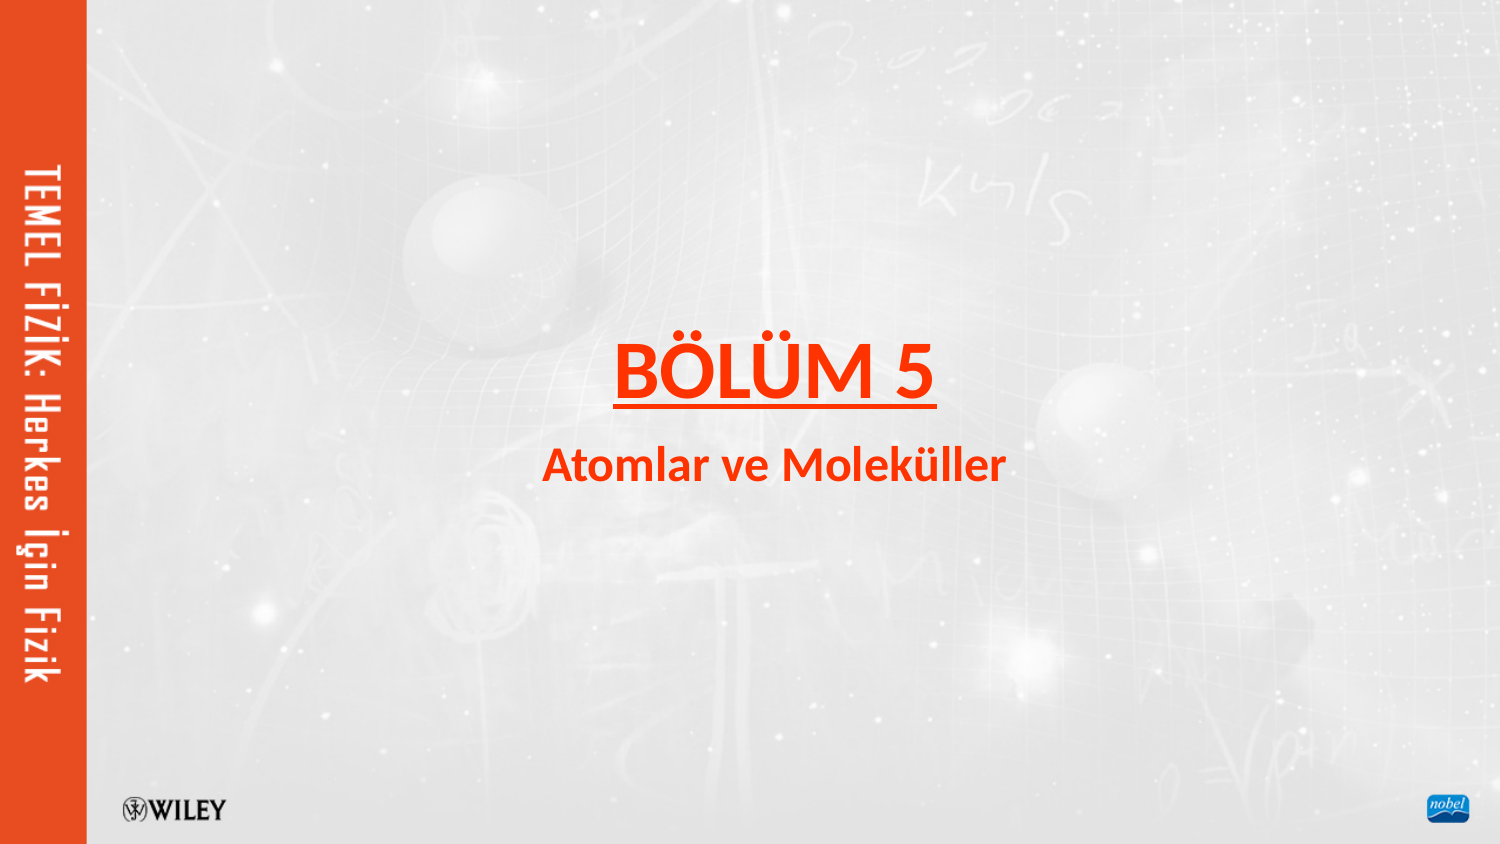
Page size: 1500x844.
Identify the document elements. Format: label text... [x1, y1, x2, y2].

picture [0, 0, 1500, 844]
text_box Atomlar ve Moleküller [527, 423, 1023, 499]
text_box BÖLÜM 5 [598, 307, 953, 423]
